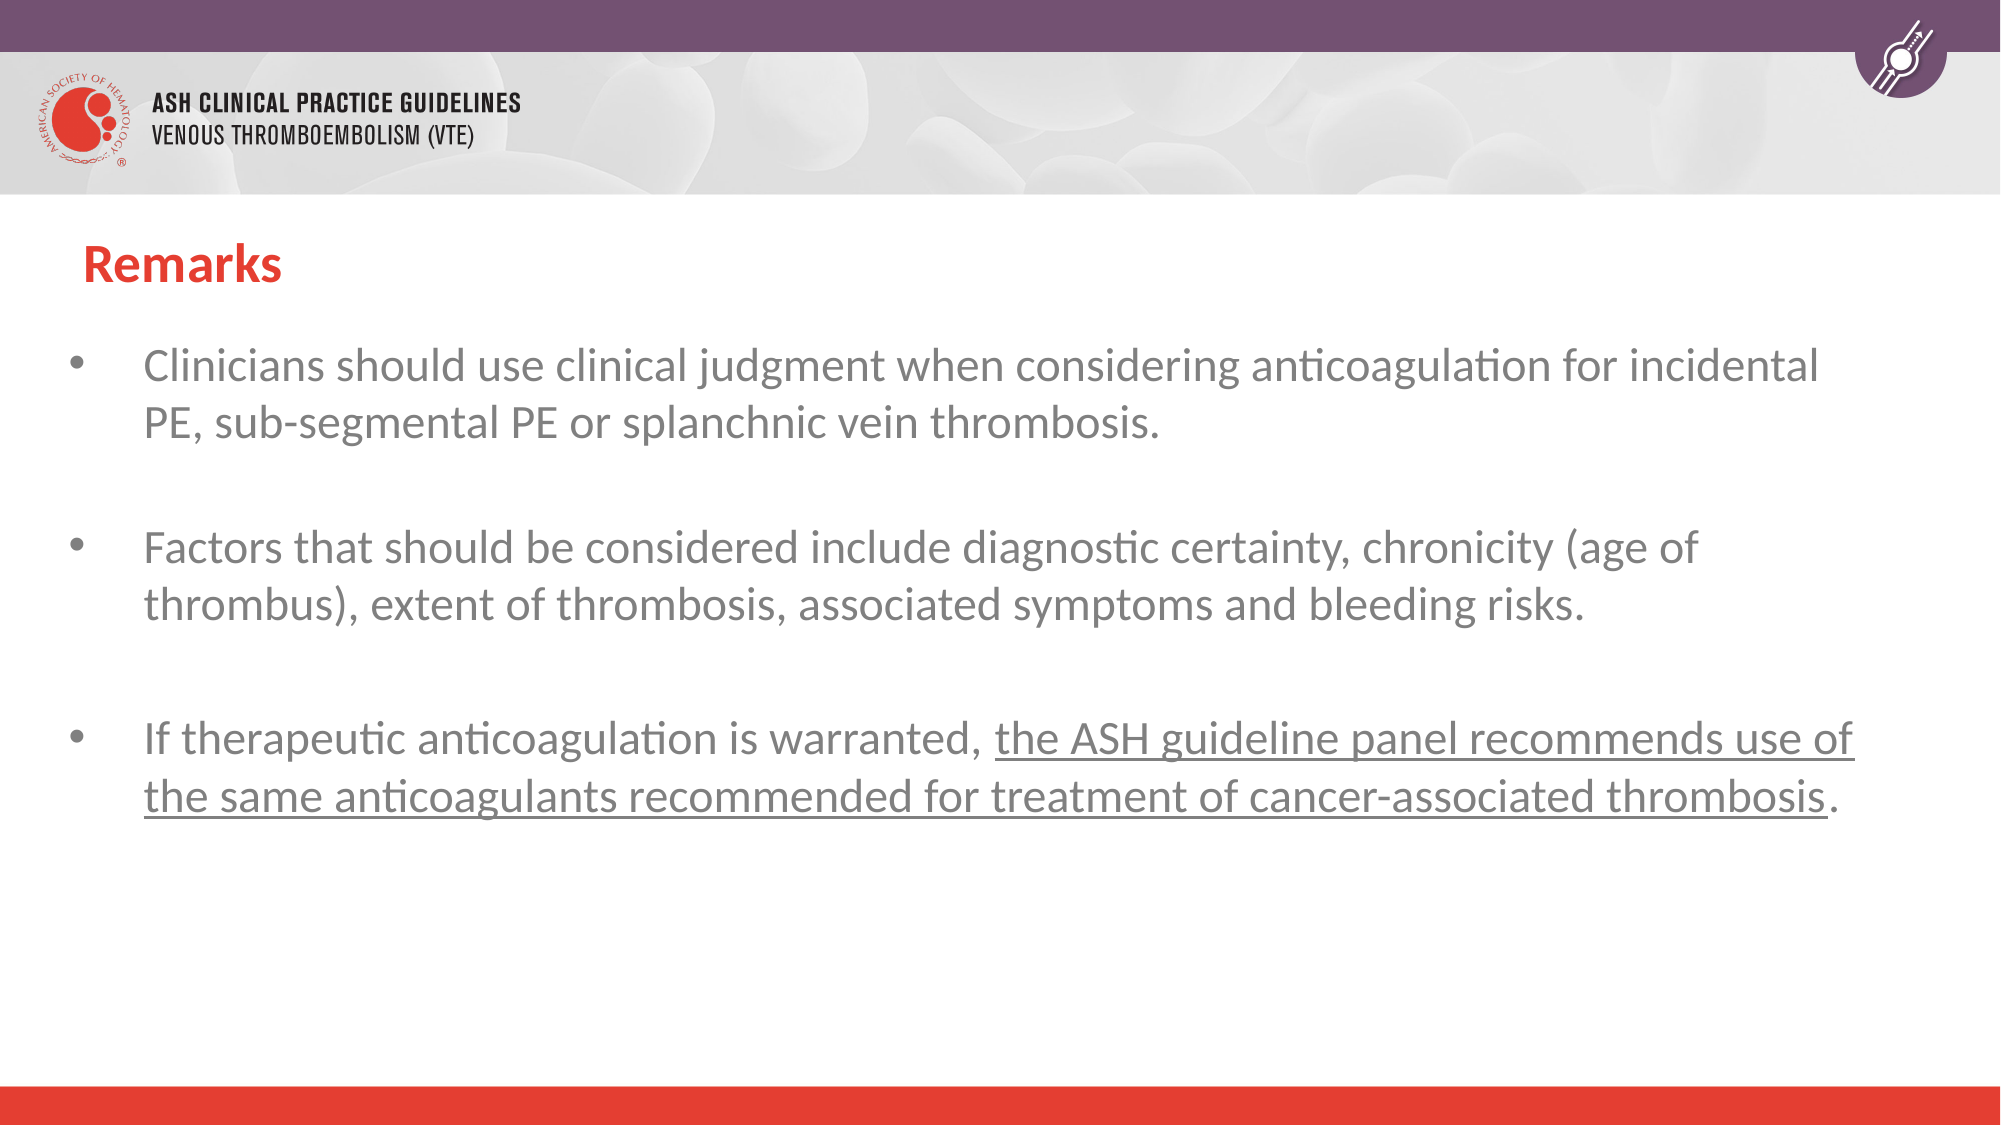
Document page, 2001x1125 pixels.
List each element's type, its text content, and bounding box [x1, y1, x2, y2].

title Remarks [68, 219, 1869, 333]
picture [0, 0, 2001, 1125]
list Clinicians should use clinical judgment when considering anticoagulation for incidental PE, sub-segmental PE or splanchnic vein thrombosis. Factors that should be considered include diagnostic certainty, chronicity (age of thrombus), extent of thrombosis, associated symptoms and bleeding risks. If therapeutic anticoagulation is warranted, the ASH guideline panel recommends use of the same anticoagulants recommended for treatment of cancer-associated thrombosis. [68, 333, 1869, 983]
